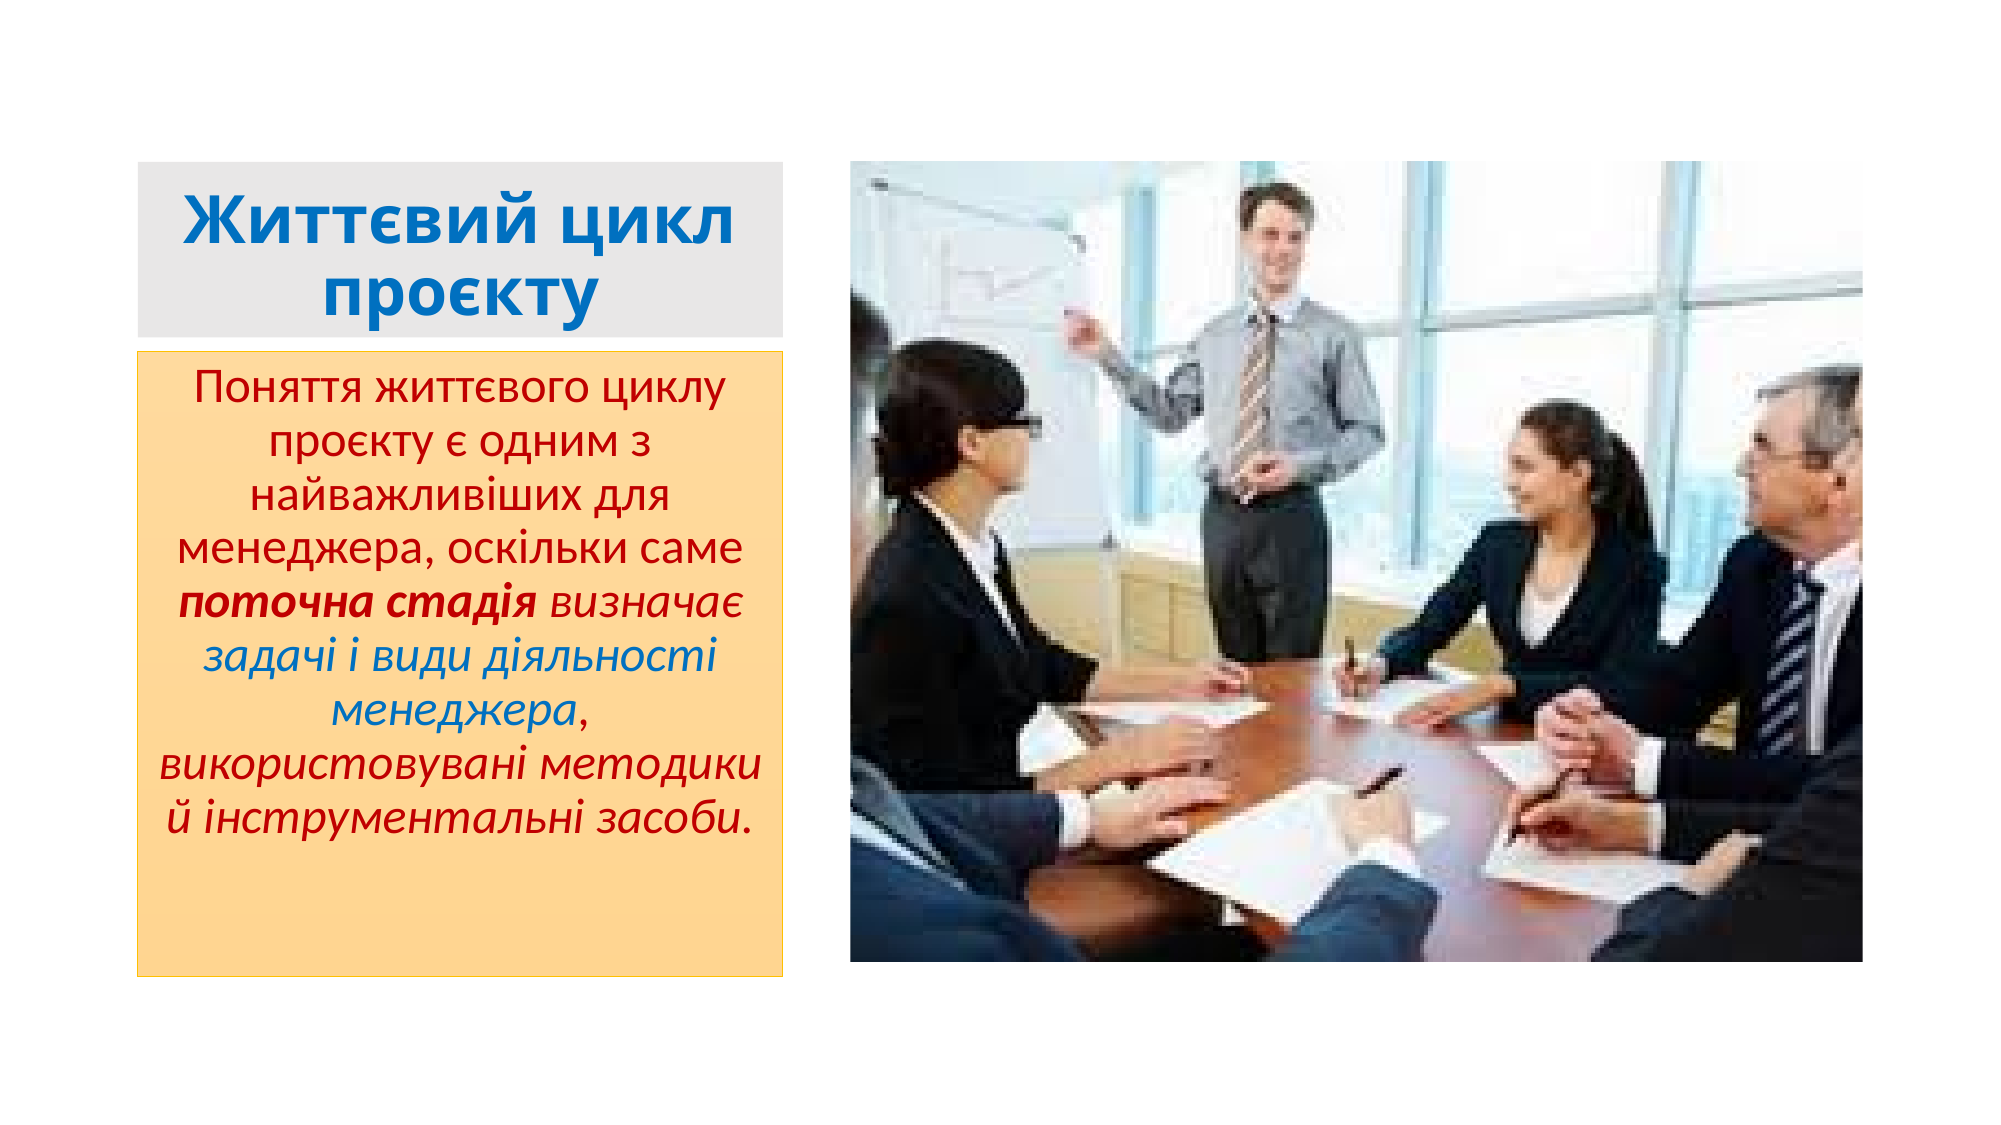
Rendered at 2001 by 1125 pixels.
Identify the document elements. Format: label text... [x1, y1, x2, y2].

list Поняття життєвого циклу проєкту є одним з найважливіших для менеджера, оскільки саме поточна стадія визначає задачі і види діяльності менеджера, використовувані методики й інструментальні засоби. [137, 351, 783, 977]
picture [850, 161, 1863, 962]
title Життєвий цикл проєкту [137, 161, 783, 338]
